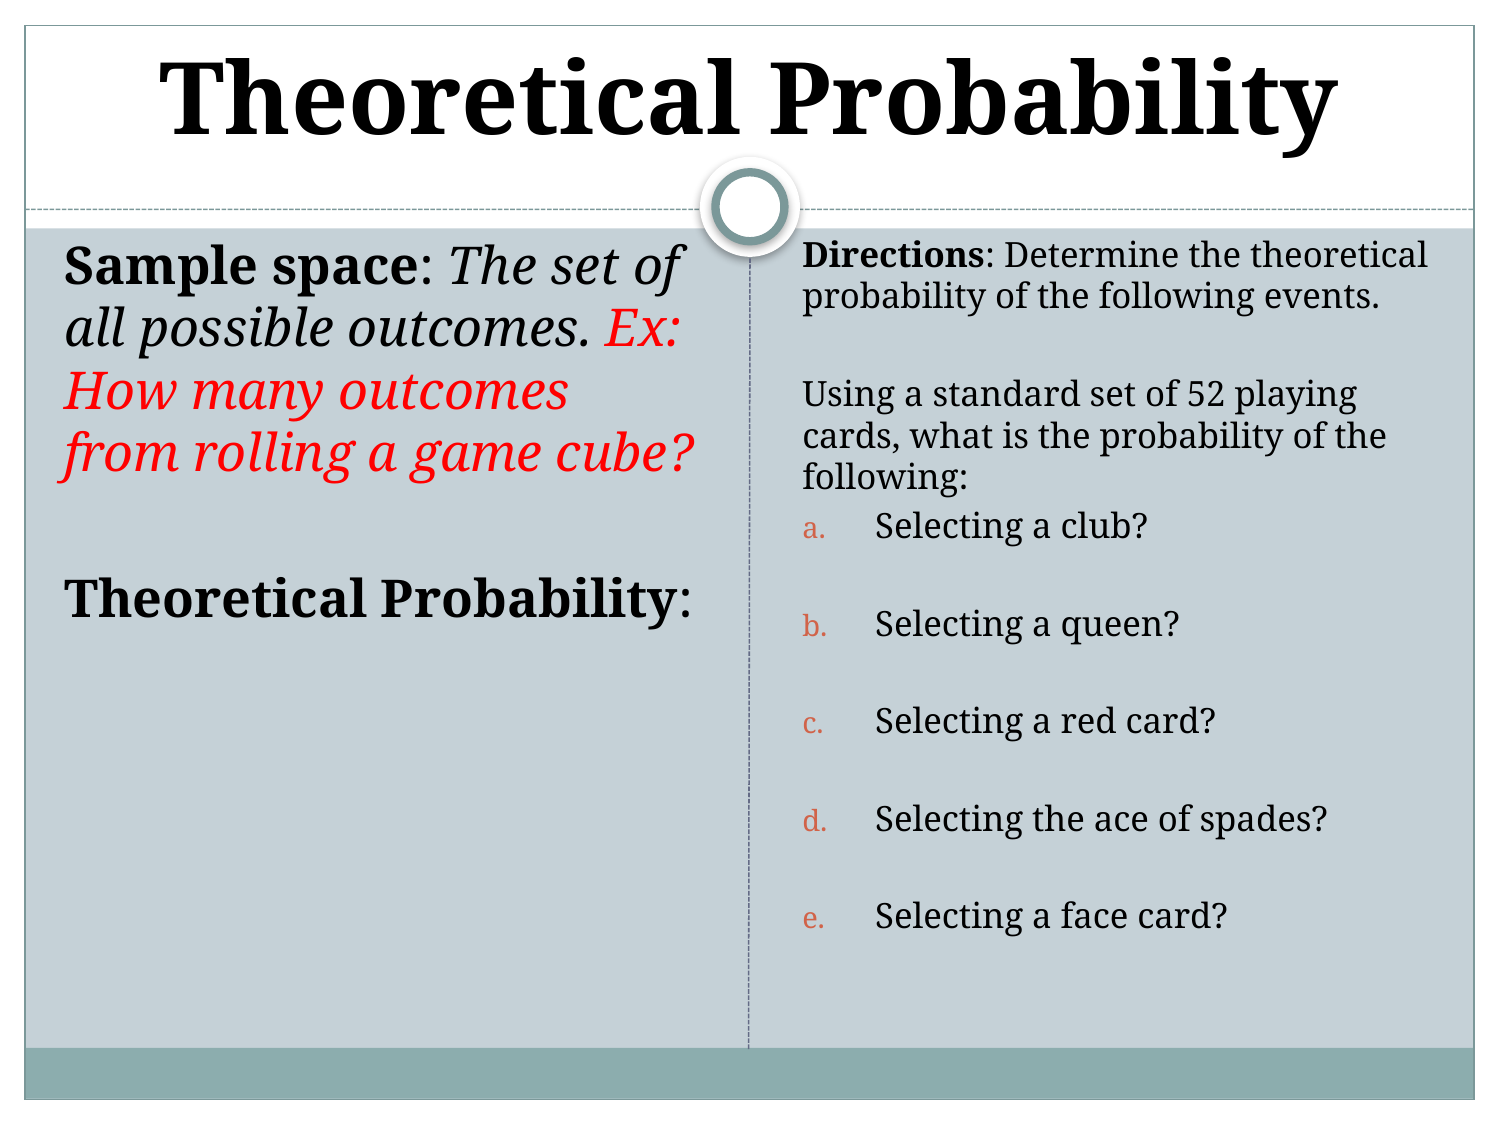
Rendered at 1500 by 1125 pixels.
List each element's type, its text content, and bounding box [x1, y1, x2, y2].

list Directions: Determine the theoretical probability of the following events. Using a standard set of 52 playing cards, what is the probability of the following: Selecting a club? Selecting a queen? Selecting a red card? Selecting the ace of spades? Selecting a face card? [787, 224, 1450, 993]
title Theoretical Probability [49, 37, 1450, 162]
